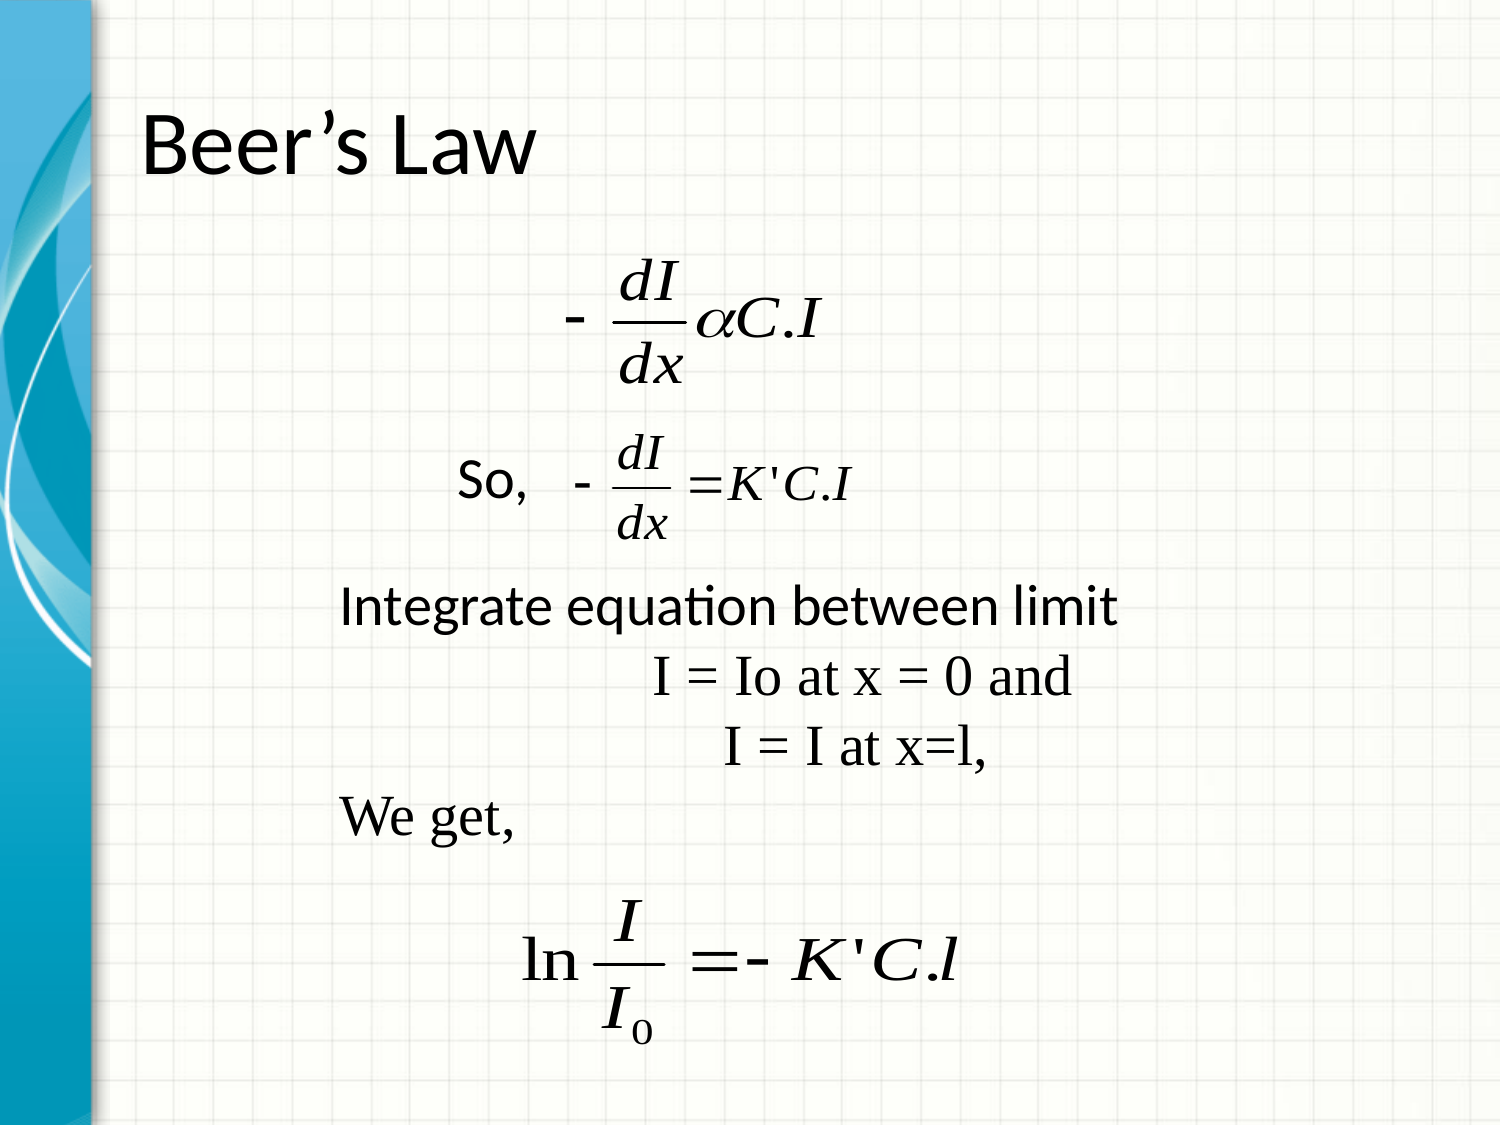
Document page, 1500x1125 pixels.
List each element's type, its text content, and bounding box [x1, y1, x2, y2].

text_box Integrate equation between limit I = Io at x = 0 and I = I at x=l, We get, [324, 559, 1388, 855]
title Beer’s Law [125, 44, 1450, 232]
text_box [511, 881, 975, 1059]
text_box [553, 243, 841, 398]
picture [0, 1, 1500, 1125]
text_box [565, 420, 865, 551]
text_box So, [442, 432, 560, 518]
